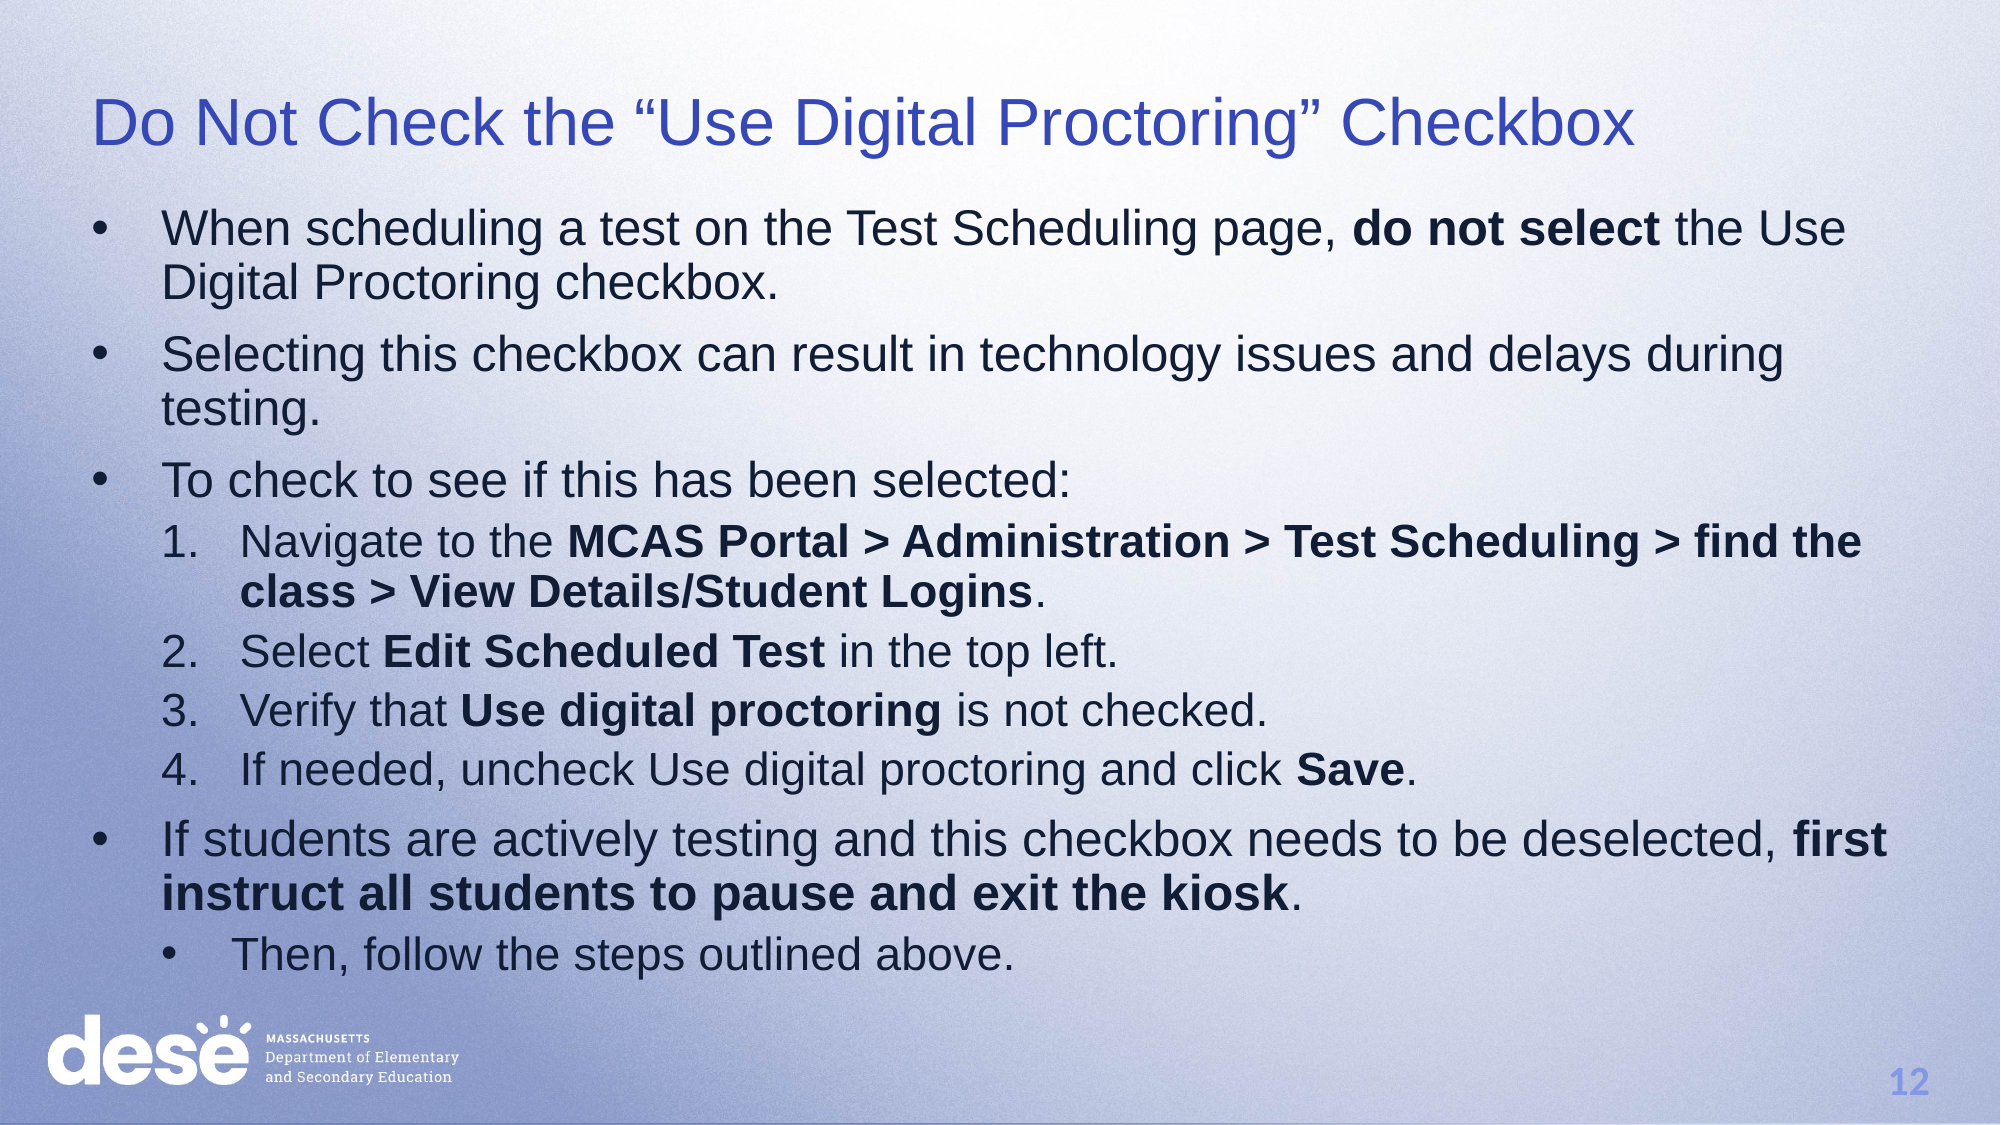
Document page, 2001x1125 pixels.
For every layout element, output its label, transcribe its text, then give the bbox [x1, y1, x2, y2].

title Do Not Check the “Use Digital Proctoring” Checkbox [76, 35, 1880, 168]
picture [0, 0, 2000, 1125]
list When scheduling a test on the Test Scheduling page, do not select the Use Digital Proctoring checkbox. Selecting this checkbox can result in technology issues and delays during testing. To check to see if this has been selected: Navigate to the MCAS Portal > Administration > Test Scheduling > find the class > View Details/Student Logins. Select Edit Scheduled Test in the top left. Verify that Use digital proctoring is not checked. If needed, uncheck Use digital proctoring and click Save. If students are actively testing and this checkbox needs to be deselected, first instruct all students to pause and exit the kiosk. Then, follow the steps outlined above. [76, 195, 1913, 995]
